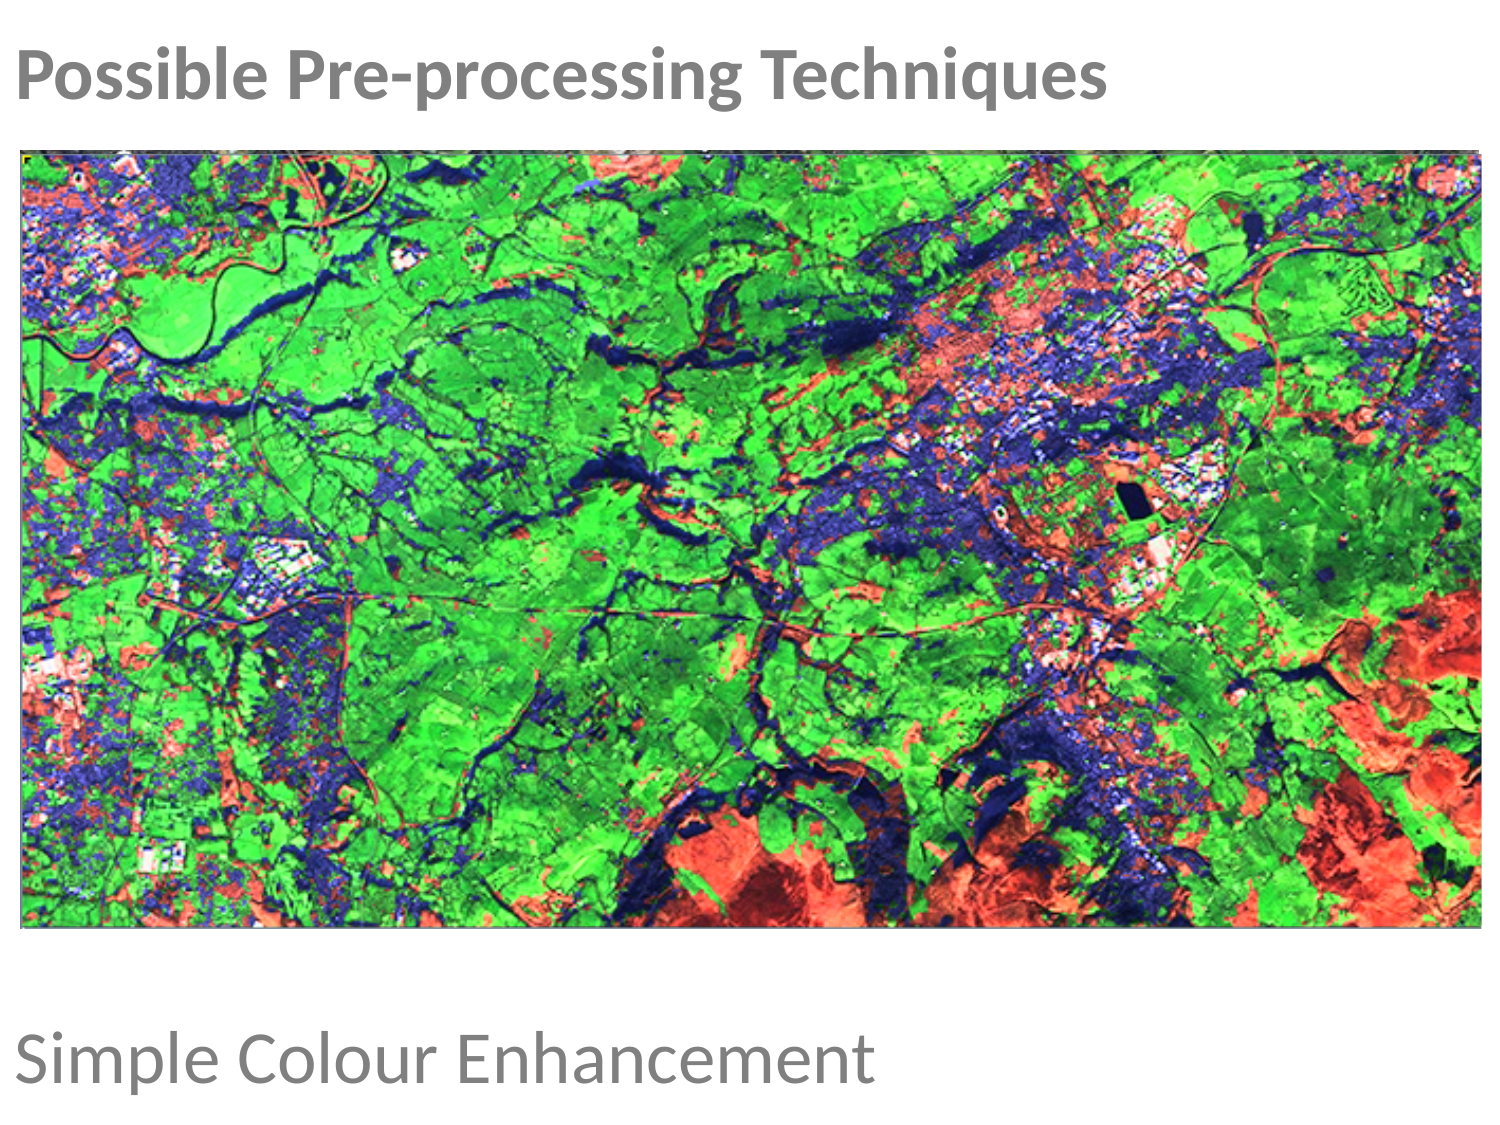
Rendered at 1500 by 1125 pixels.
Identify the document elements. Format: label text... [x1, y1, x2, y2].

title Possible Pre-processing Techniques [0, 0, 1294, 151]
picture [19, 150, 1482, 930]
text_box Simple Colour Enhancement [0, 1011, 1304, 1125]
